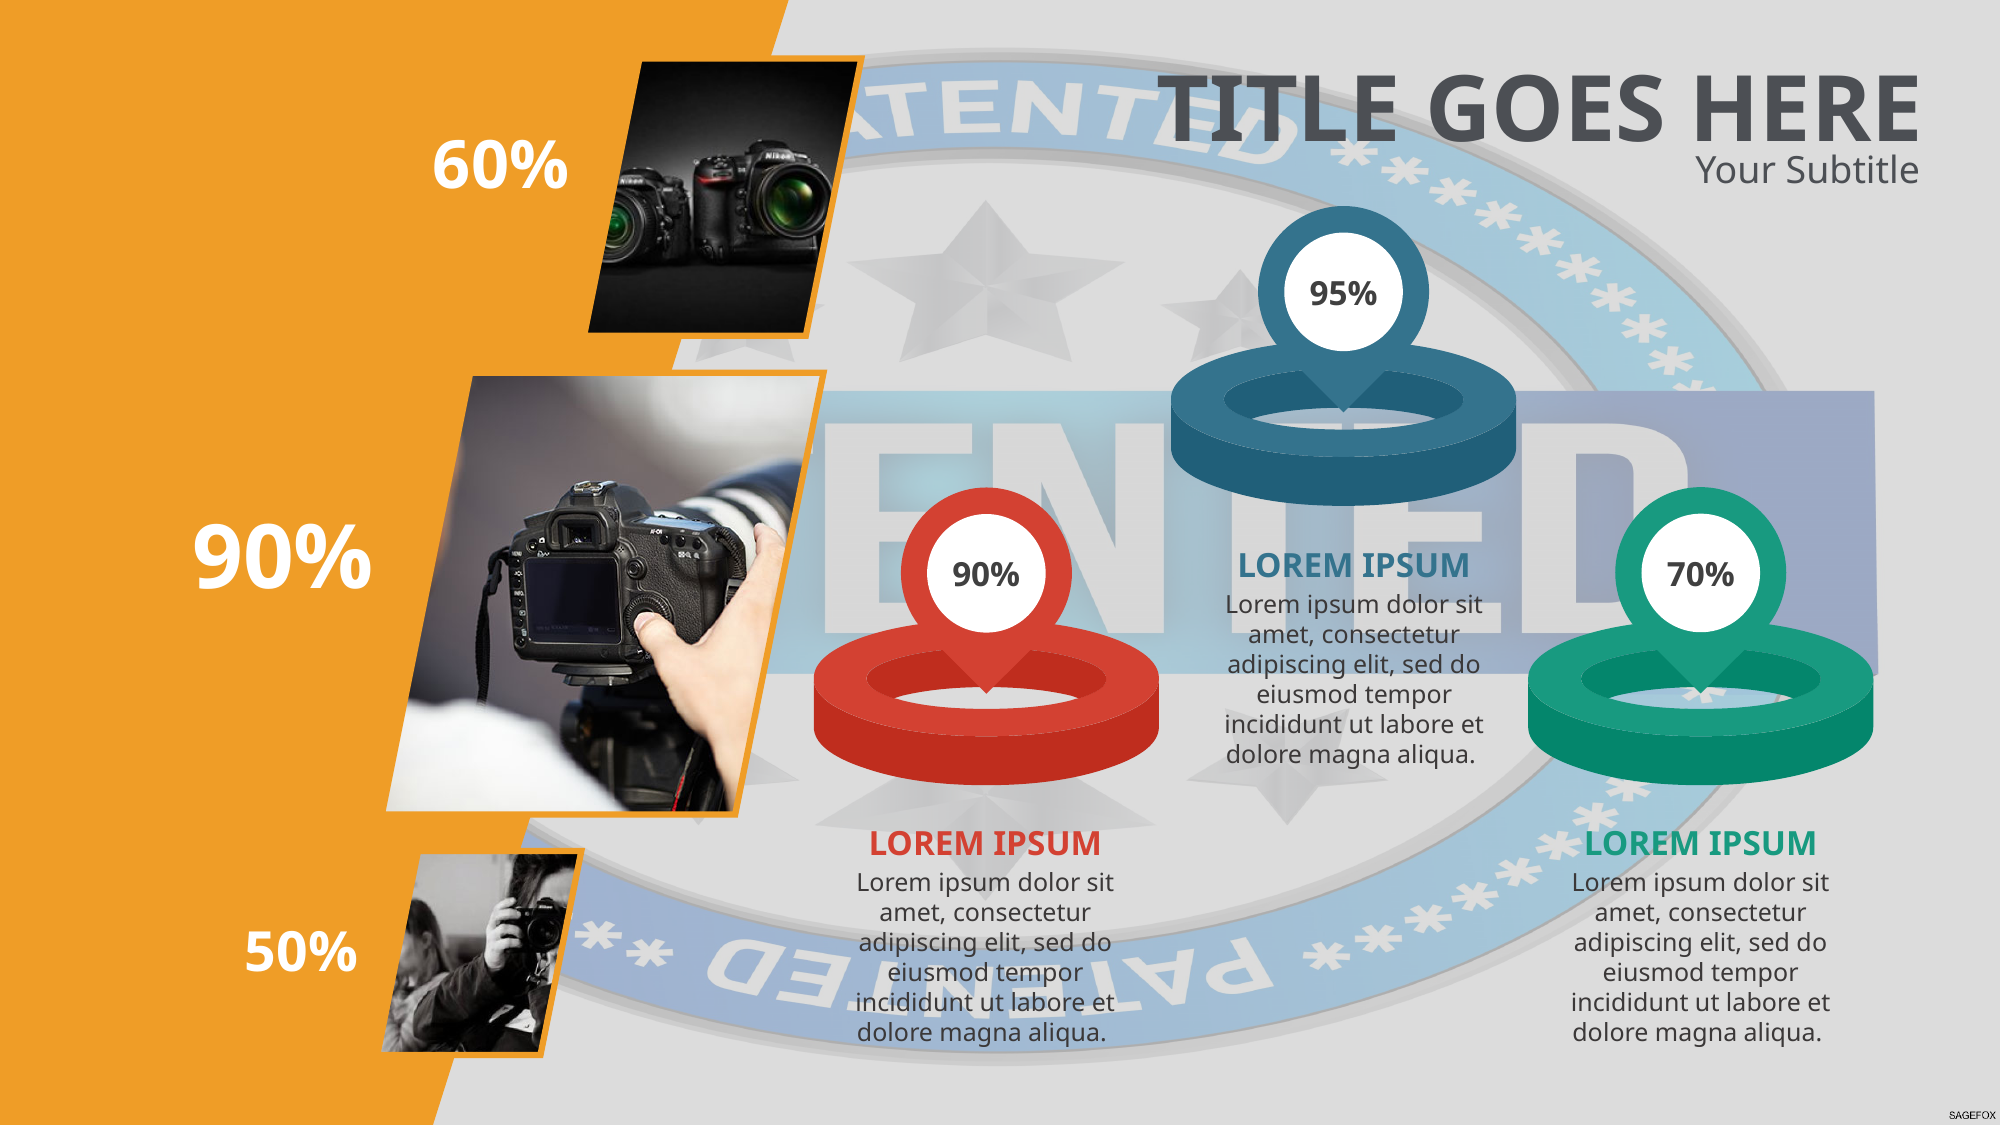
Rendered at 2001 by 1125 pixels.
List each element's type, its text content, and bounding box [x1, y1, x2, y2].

text_box [0, 0, 790, 1125]
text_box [1615, 487, 1787, 659]
text_box LOREM IPSUM Lorem ipsum dolor sit amet, consectetur adipiscing elit, sed do eiusmod tempor incididunt ut labore et dolore magna aliqua. [1530, 814, 1871, 1054]
text_box [375, 849, 583, 1057]
picture [1925, 0, 2001, 1125]
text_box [1258, 206, 1430, 377]
text_box 60% [432, 121, 570, 202]
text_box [1035, 42, 1939, 199]
text_box LOREM IPSUM Lorem ipsum dolor sit amet, consectetur adipiscing elit, sed do eiusmod tempor incididunt ut labore et dolore magna aliqua. [815, 814, 1156, 1054]
text_box [380, 371, 825, 816]
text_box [1528, 619, 1874, 786]
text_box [900, 487, 1072, 659]
text_box 90% [192, 499, 375, 607]
text_box LOREM IPSUM Lorem ipsum dolor sit amet, consectetur adipiscing elit, sed do eiusmod tempor incididunt ut labore et dolore magna aliqua. [1184, 536, 1525, 777]
text_box [582, 57, 863, 337]
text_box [1170, 340, 1517, 506]
text_box 50% [244, 915, 359, 983]
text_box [813, 619, 1159, 786]
